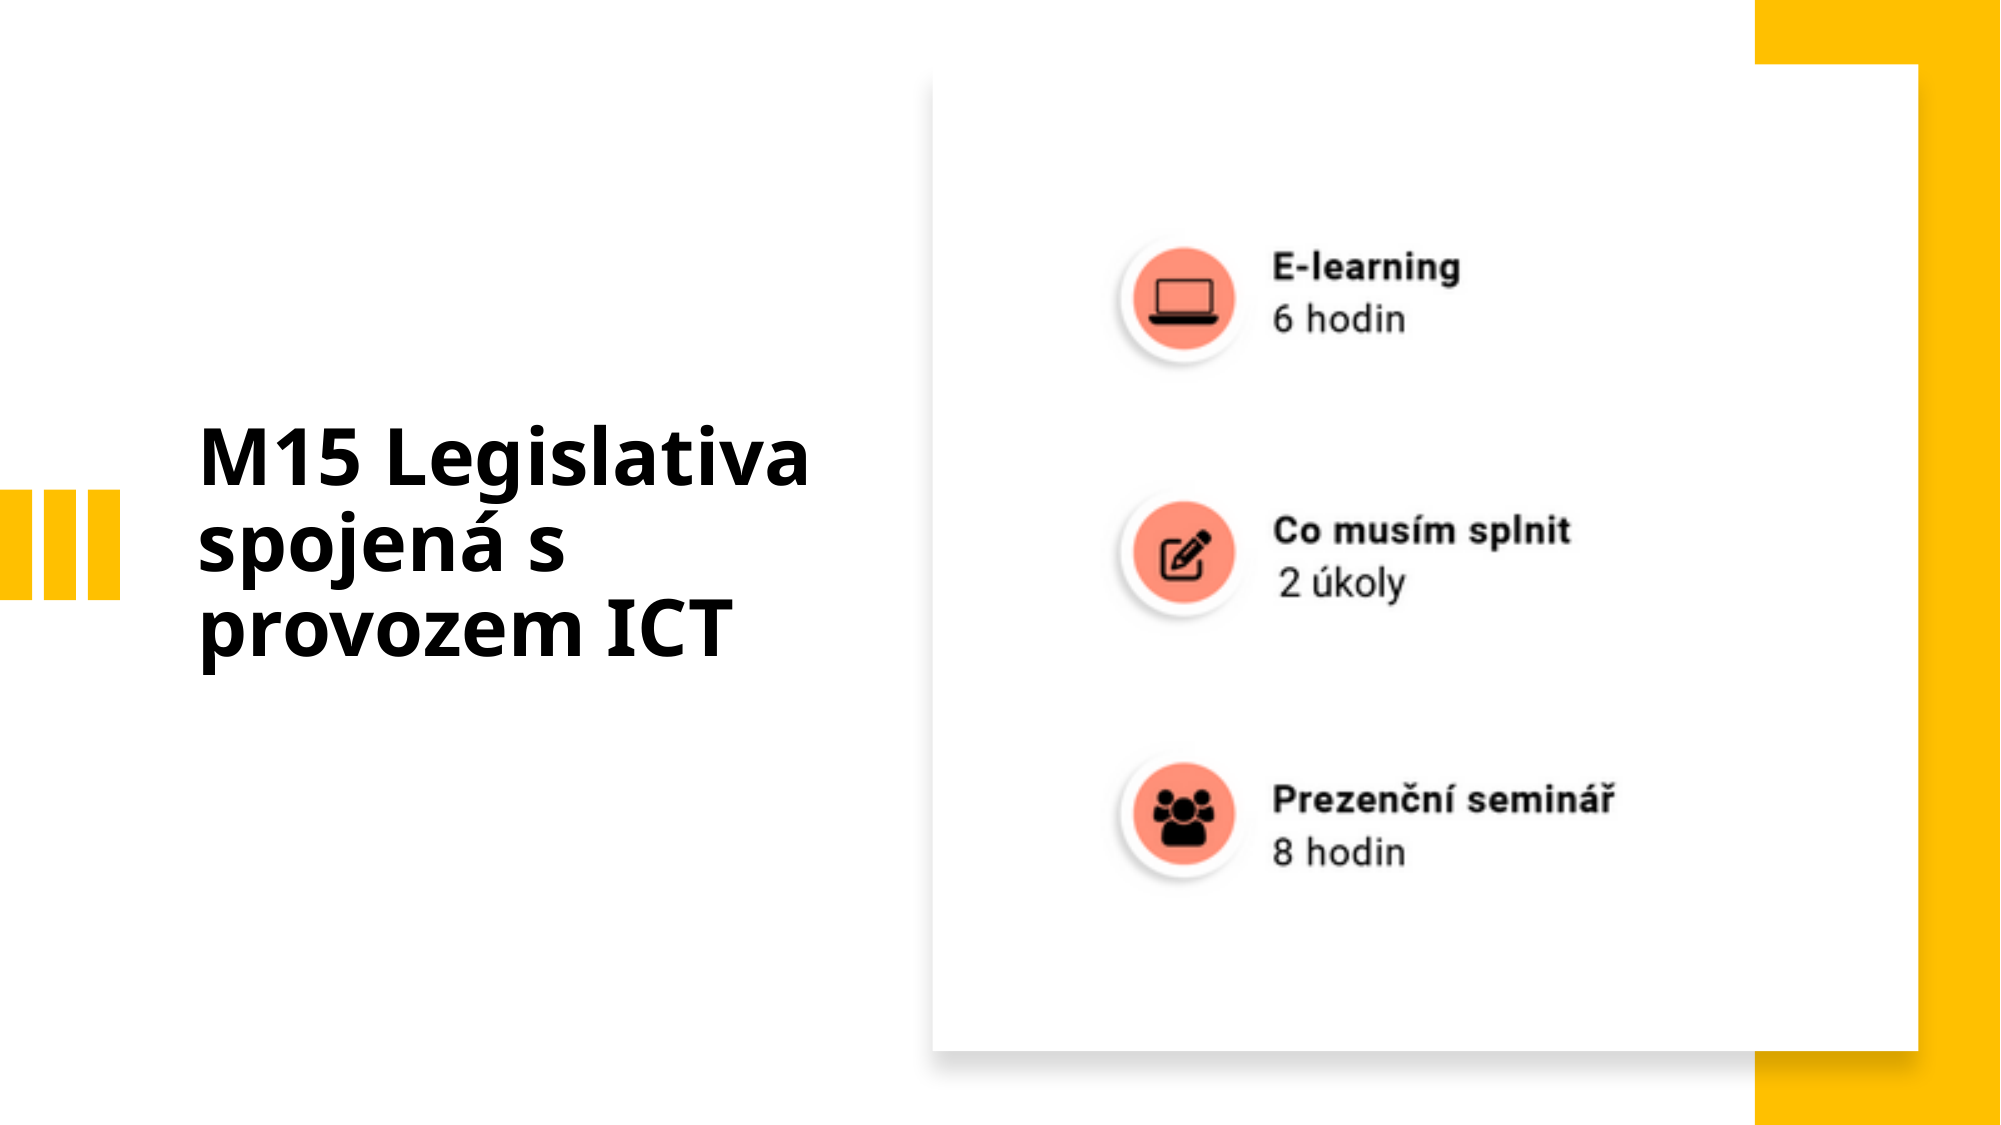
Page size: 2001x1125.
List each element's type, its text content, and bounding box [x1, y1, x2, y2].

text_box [0, 489, 120, 601]
title M15 Legislativa spojená s provozem ICT [182, 409, 845, 1052]
text_box [1754, 0, 2000, 1125]
text_box [0, 0, 1754, 1125]
picture [1037, 122, 1755, 1003]
text_box [932, 63, 1919, 1052]
